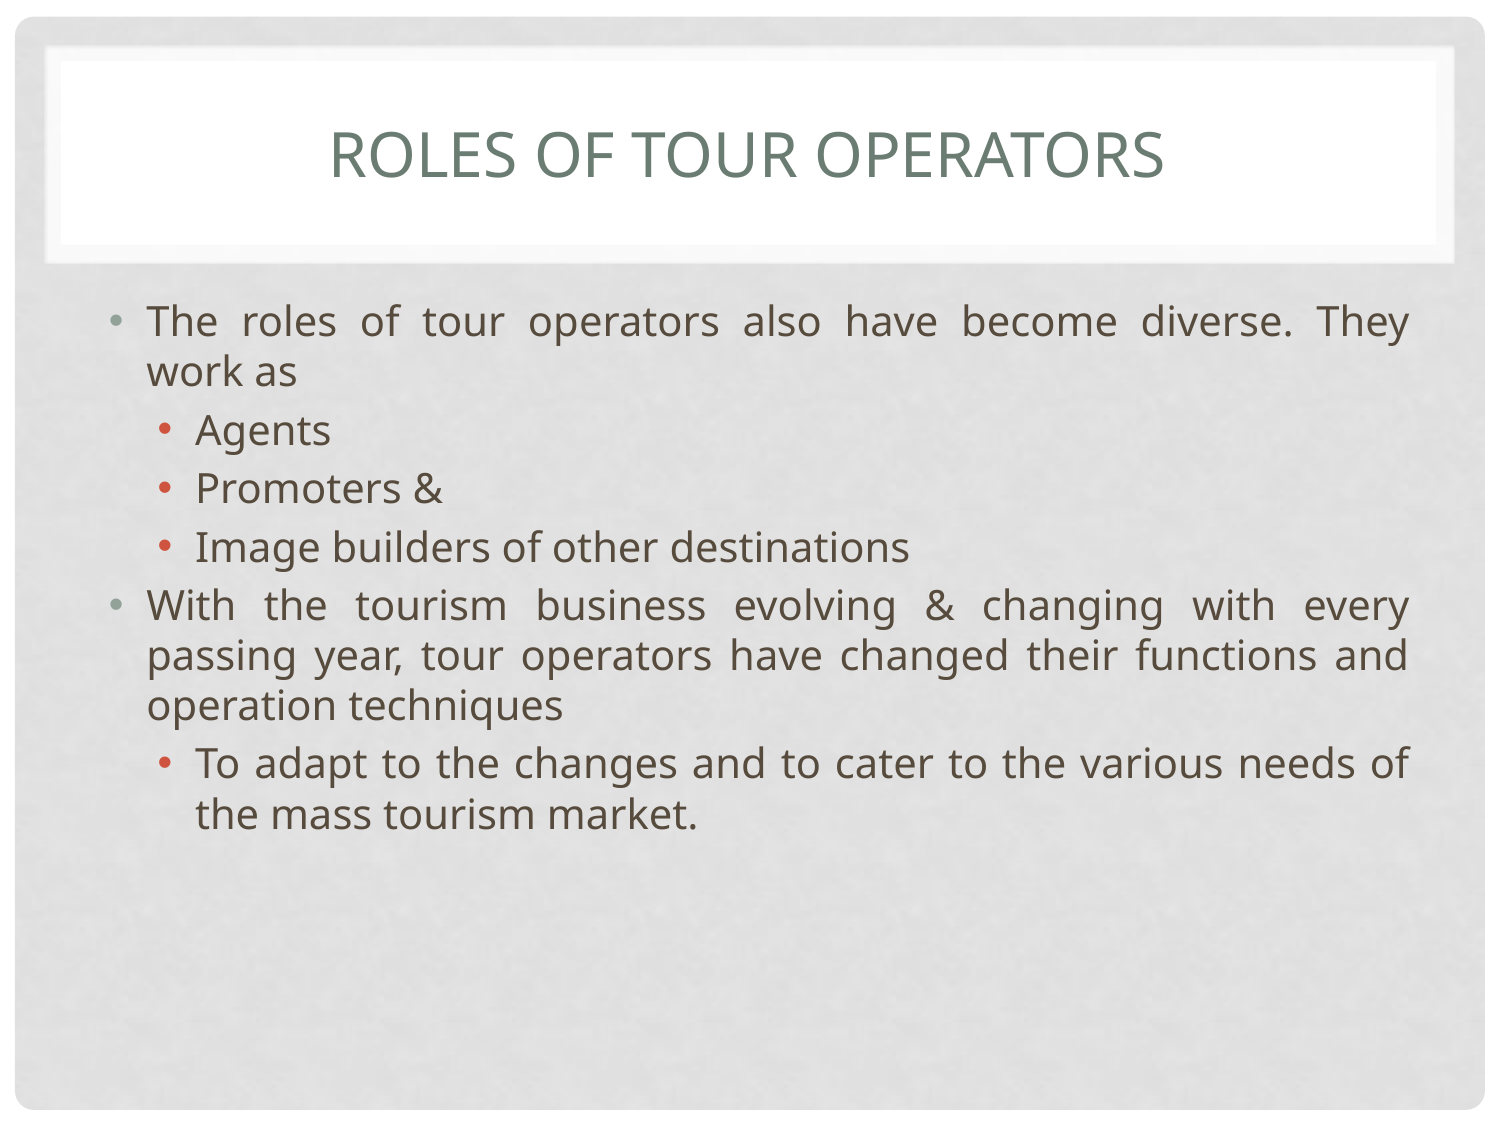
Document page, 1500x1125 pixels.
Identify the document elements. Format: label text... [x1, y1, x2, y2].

list The roles of tour operators also have become diverse. They work as Agents Promoters & Image builders of other destinations With the tourism business evolving & changing with every passing year, tour operators have changed their functions and operation techniques To adapt to the changes and to cater to the various needs of the mass tourism market. [75, 287, 1425, 1005]
title Roles of tour operators [69, 66, 1425, 238]
